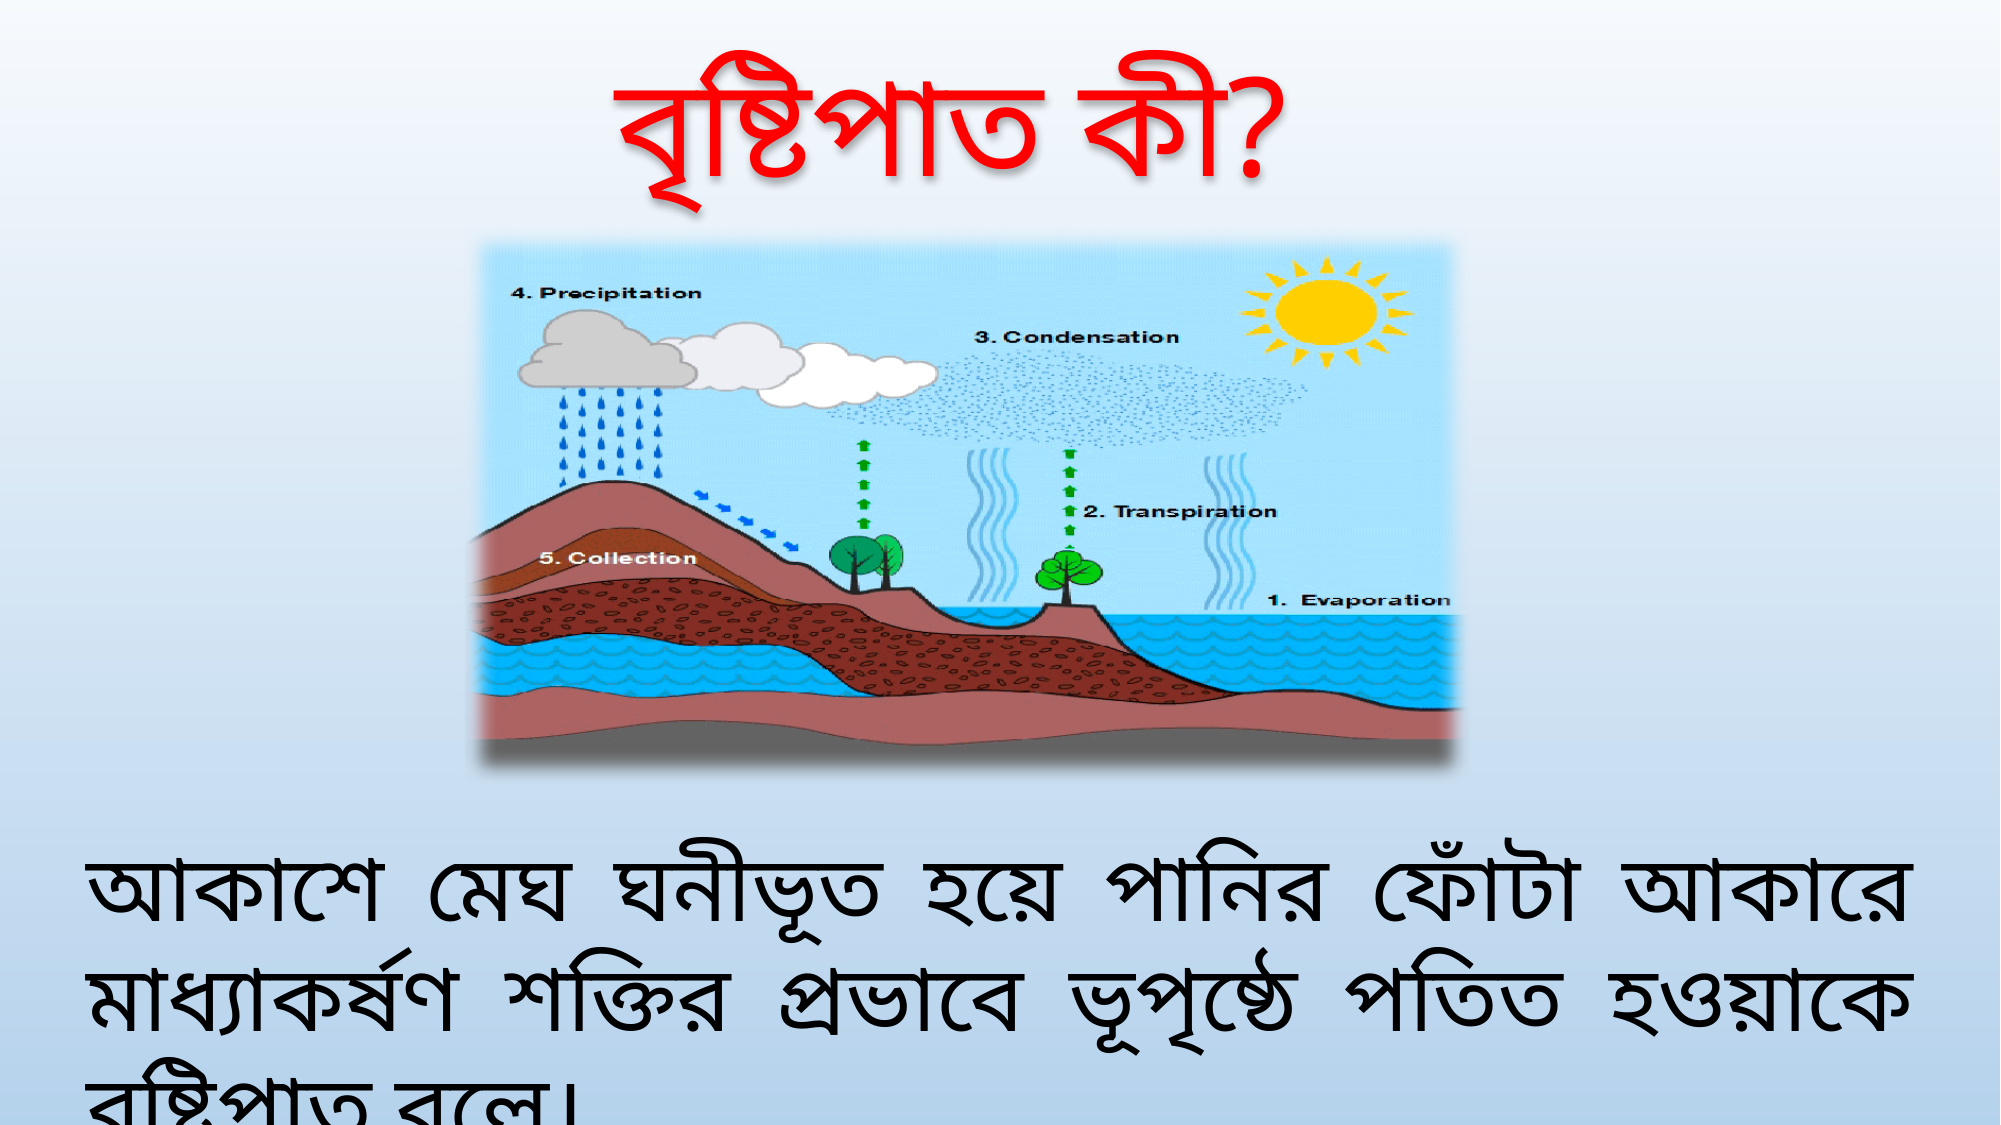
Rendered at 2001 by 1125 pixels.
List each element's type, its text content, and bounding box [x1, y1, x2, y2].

text_box বৃষ্টিপাত কী? [0, 19, 1952, 208]
picture [463, 226, 1470, 785]
text_box আকাশে মেঘ ঘনীভূত হয়ে পানির ফোঁটা আকারে মাধ্যাকর্ষণ শক্তির প্রভাবে ভূপৃষ্ঠে পতিত হওয়াকে বৃষ্টিপাত বলে। [71, 822, 1929, 1125]
